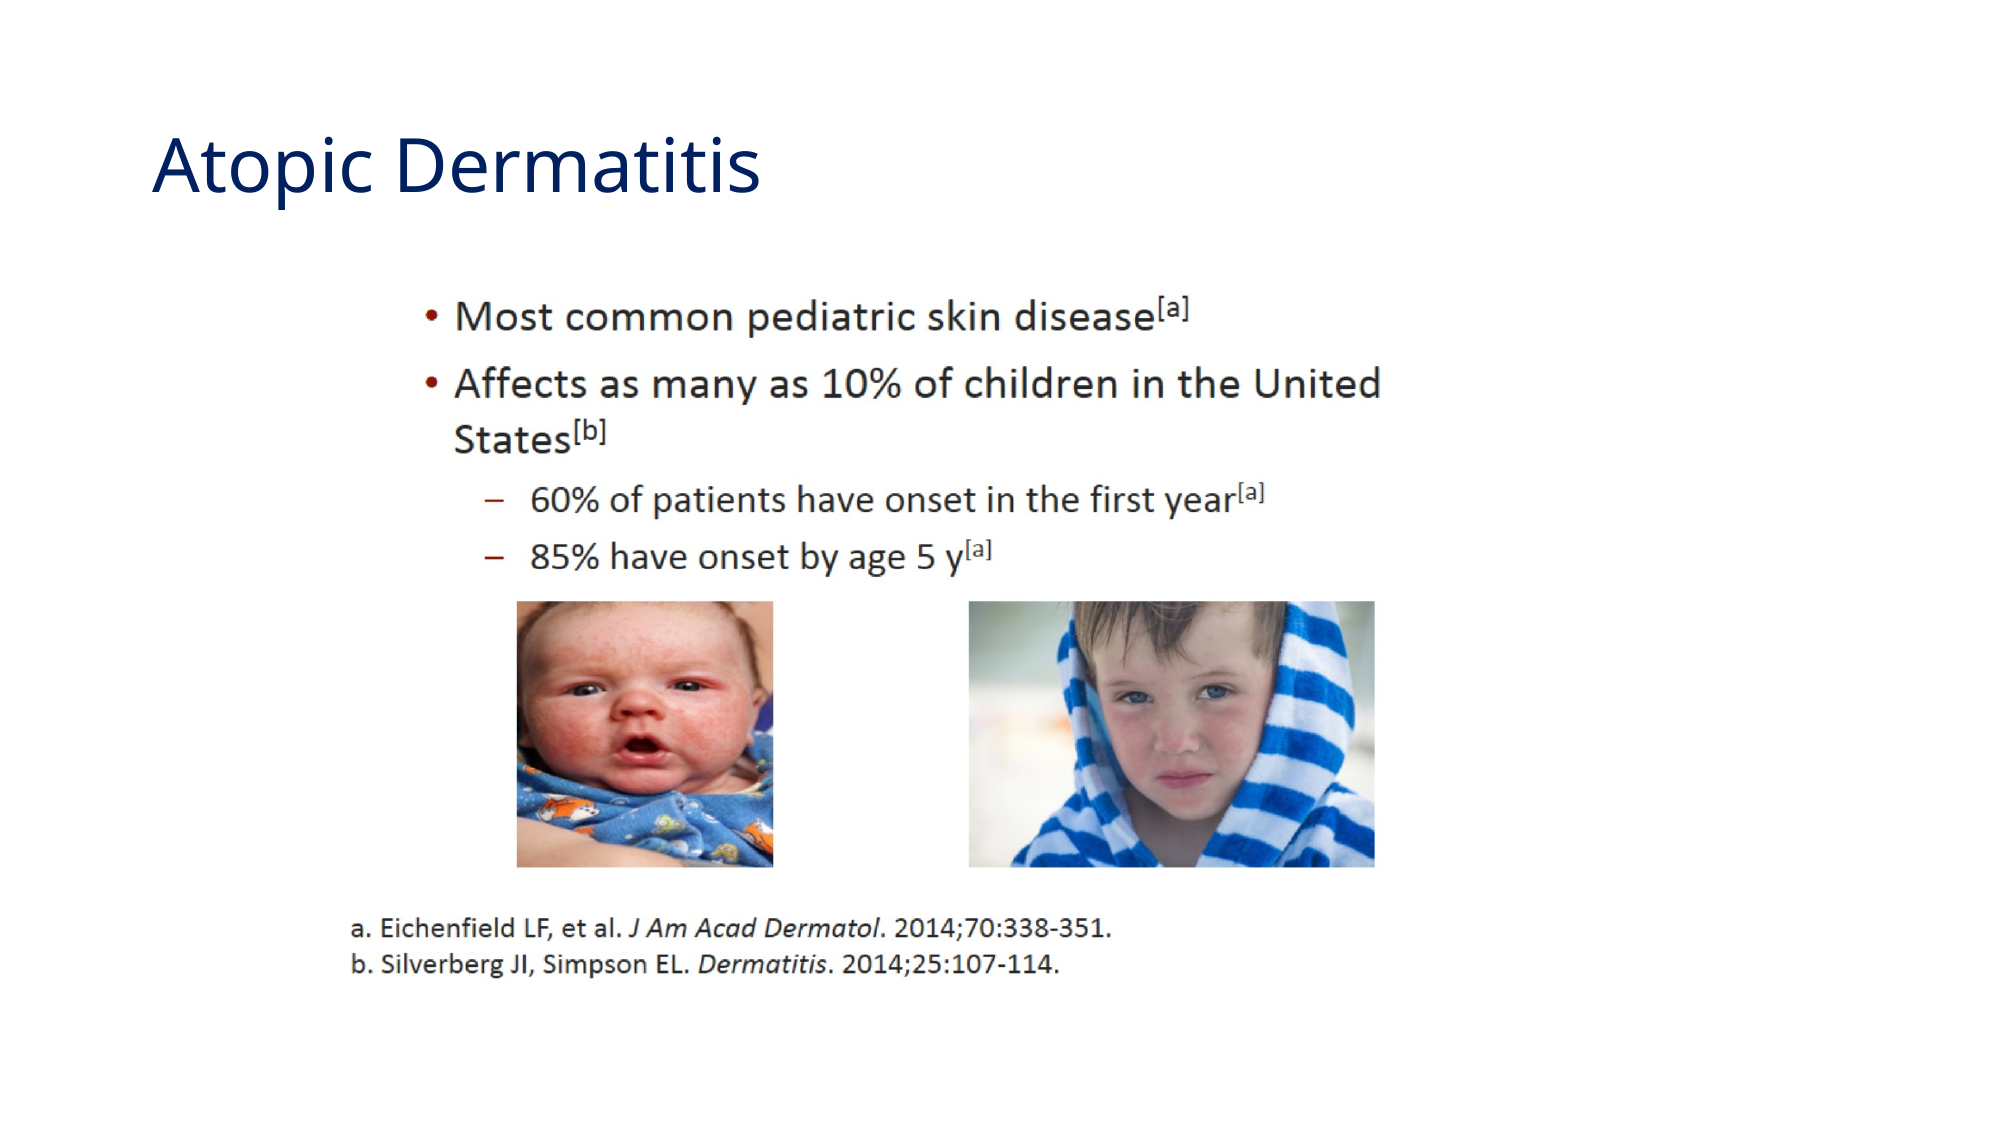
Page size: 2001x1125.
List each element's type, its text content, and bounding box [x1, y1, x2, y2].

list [338, 243, 1556, 988]
title Atopic Dermatitis [137, 59, 1863, 278]
